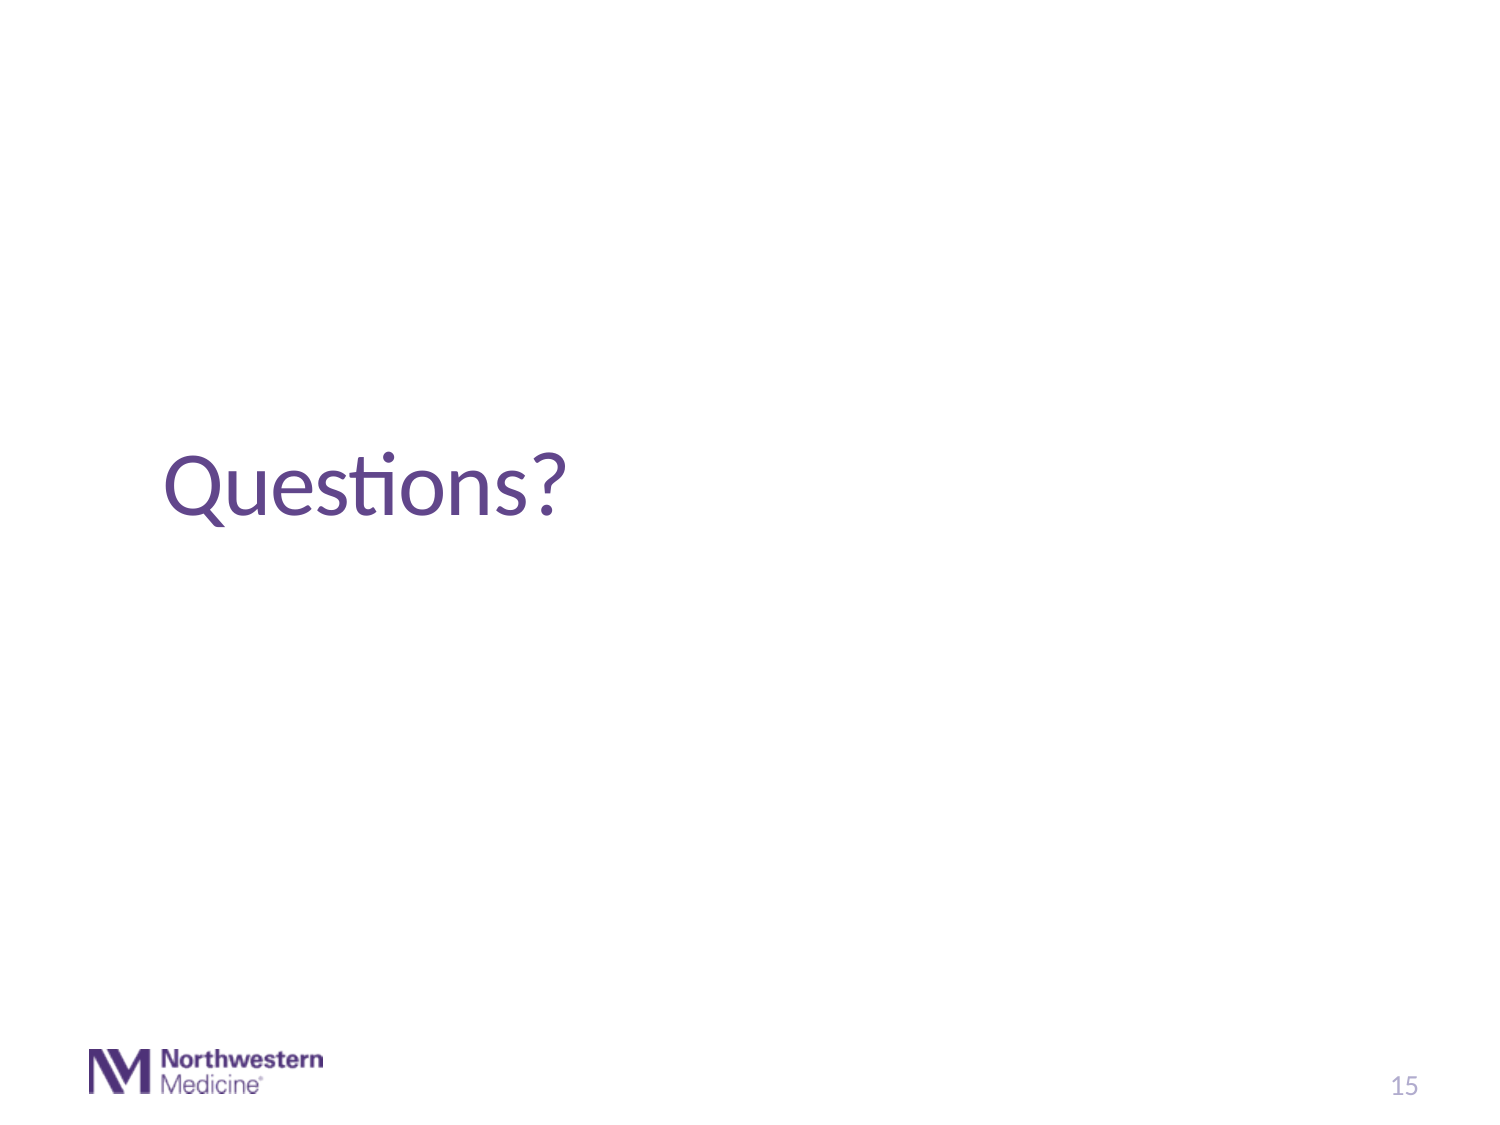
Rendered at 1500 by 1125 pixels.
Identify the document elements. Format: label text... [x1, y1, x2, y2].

slide_number 15 [1362, 1063, 1420, 1102]
title Questions? [162, 417, 1428, 543]
picture [89, 1049, 323, 1094]
